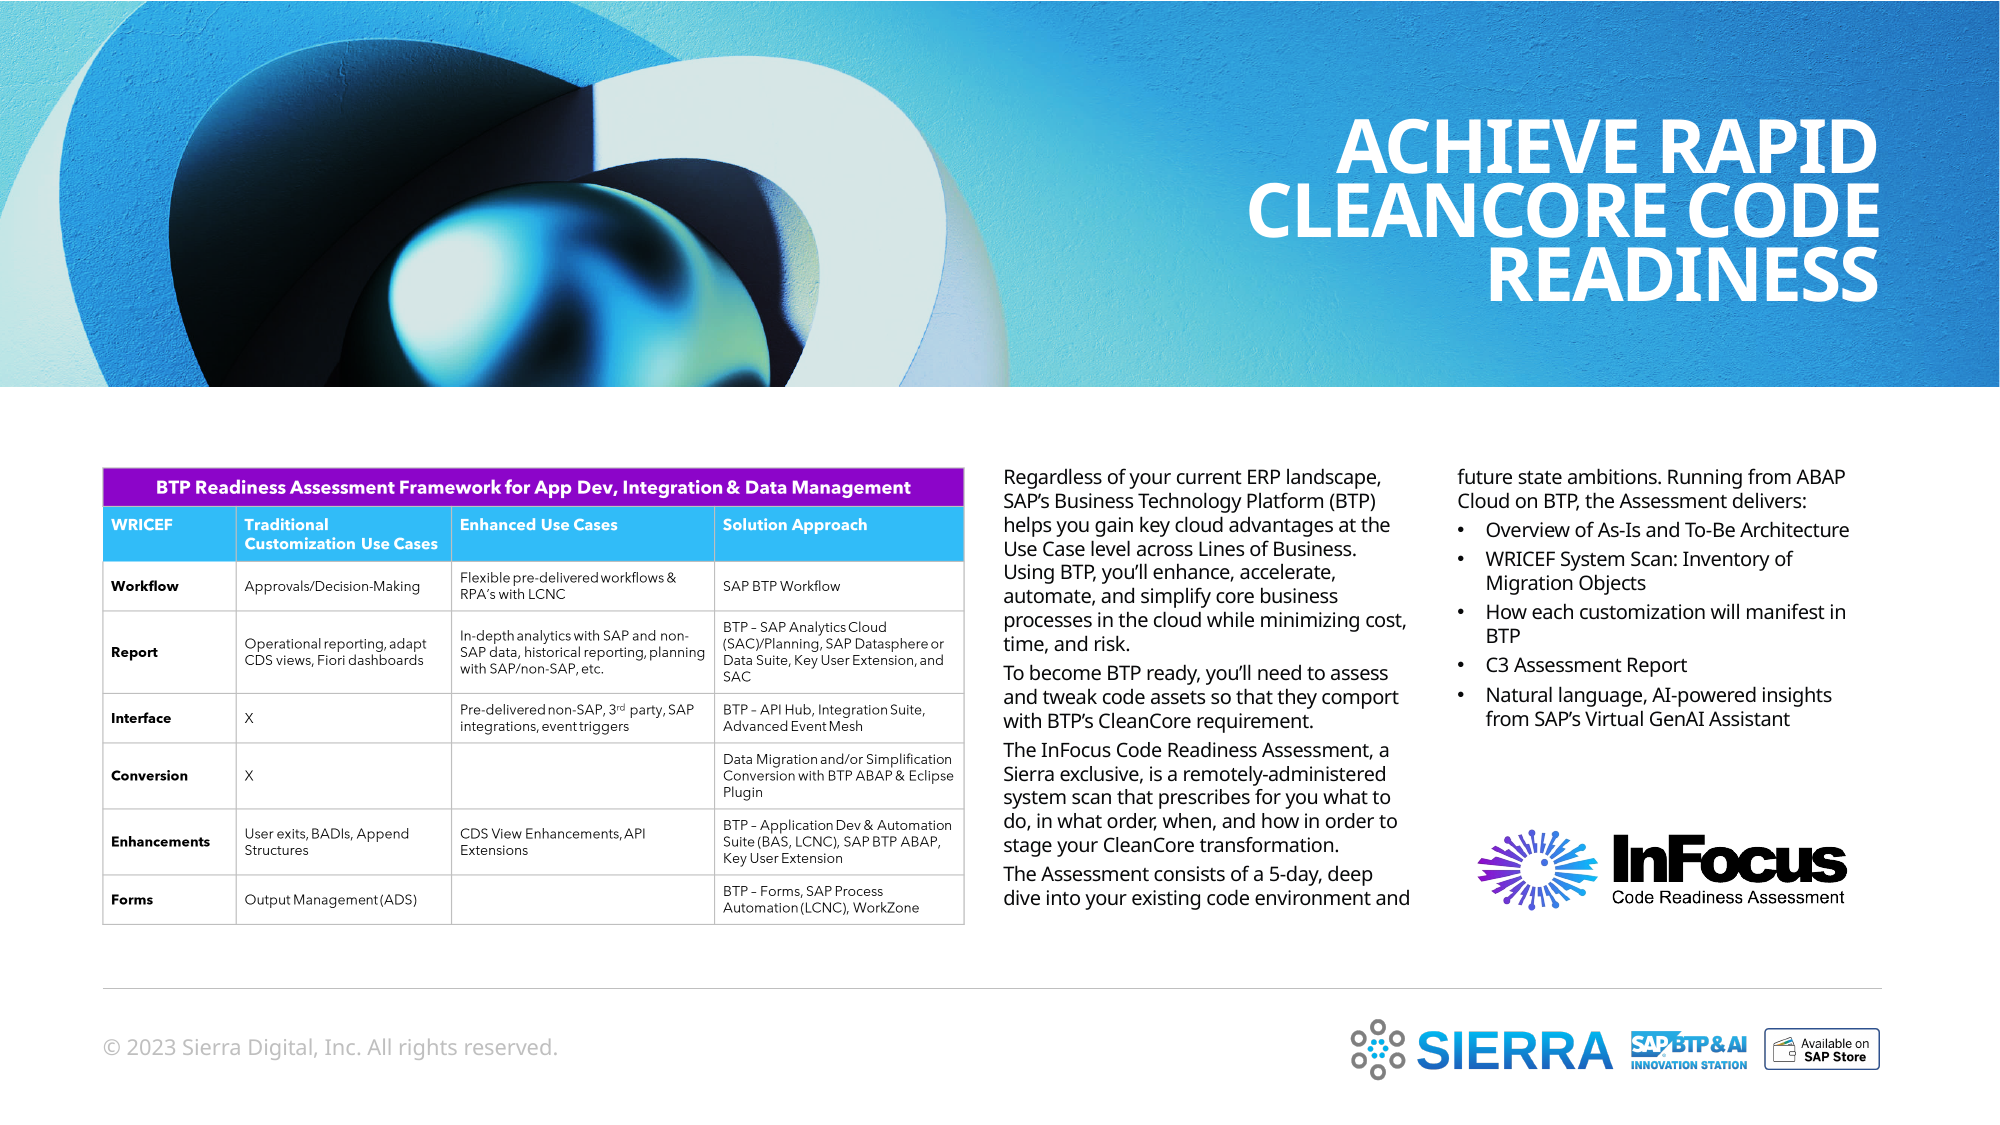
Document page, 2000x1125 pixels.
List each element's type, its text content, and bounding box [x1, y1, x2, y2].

text_box © 2023 Sierra Digital, Inc. All rights reserved. [102, 1033, 580, 1066]
picture [102, 467, 965, 926]
picture [1470, 800, 1882, 940]
picture [0, 1, 2000, 387]
text_box Regardless of your current ERP landscape, SAP’s Business Technology Platform (BTP) helps you gain key cloud advantages at the Use Case level across Lines of Business. Using BTP, you’ll enhance, accelerate, automate, and simplify core business processes in the cloud while minimizing cost, time, and risk. To become BTP ready, you’ll need to assess and tweak code assets so that they comport with BTP’s CleanCore requirement. The InFocus Code Readiness Assessment, a Sierra exclusive, is a remotely-administered system scan that prescribes for you what to do, in what order, when, and how in order to stage your CleanCore transformation. The Assessment consists of a 5-day, deep dive into your existing code environment and future state ambitions. Running from ABAP Cloud on BTP, the Assessment delivers: Overview of As-Is and To-Be Architecture WRICEF System Scan: Inventory of Migration Objects How each customization will manifest in BTP C3 Assessment Report Natural language, AI-powered insights from SAP’s Virtual GenAI Assistant [1003, 457, 1882, 926]
picture [1345, 1015, 1882, 1084]
